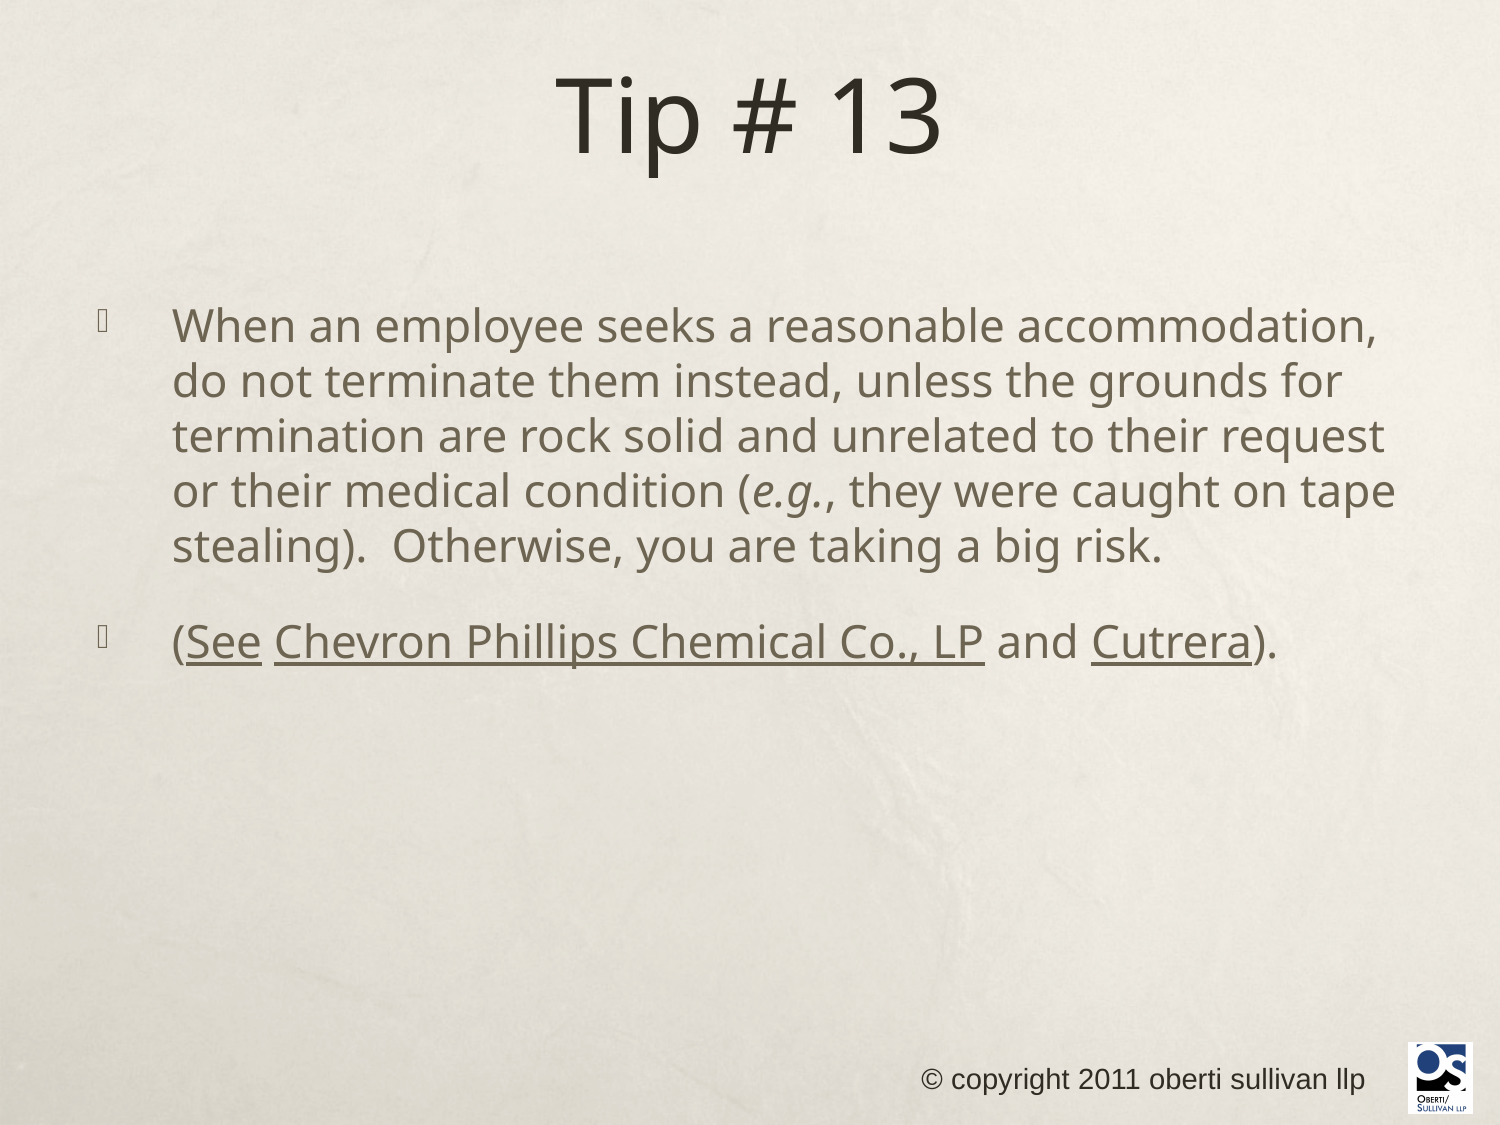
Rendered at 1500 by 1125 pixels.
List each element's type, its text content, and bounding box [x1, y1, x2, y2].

title Tip # 13 [81, 15, 1419, 182]
picture [1408, 1042, 1473, 1114]
list When an employee seeks a reasonable accommodation, do not terminate them instead, unless the grounds for termination are rock solid and unrelated to their request or their medical condition (e.g., they were caught on tape stealing). Otherwise, you are taking a big risk. (See Chevron Phillips Chemical Co., LP and Cutrera). [81, 289, 1419, 1005]
